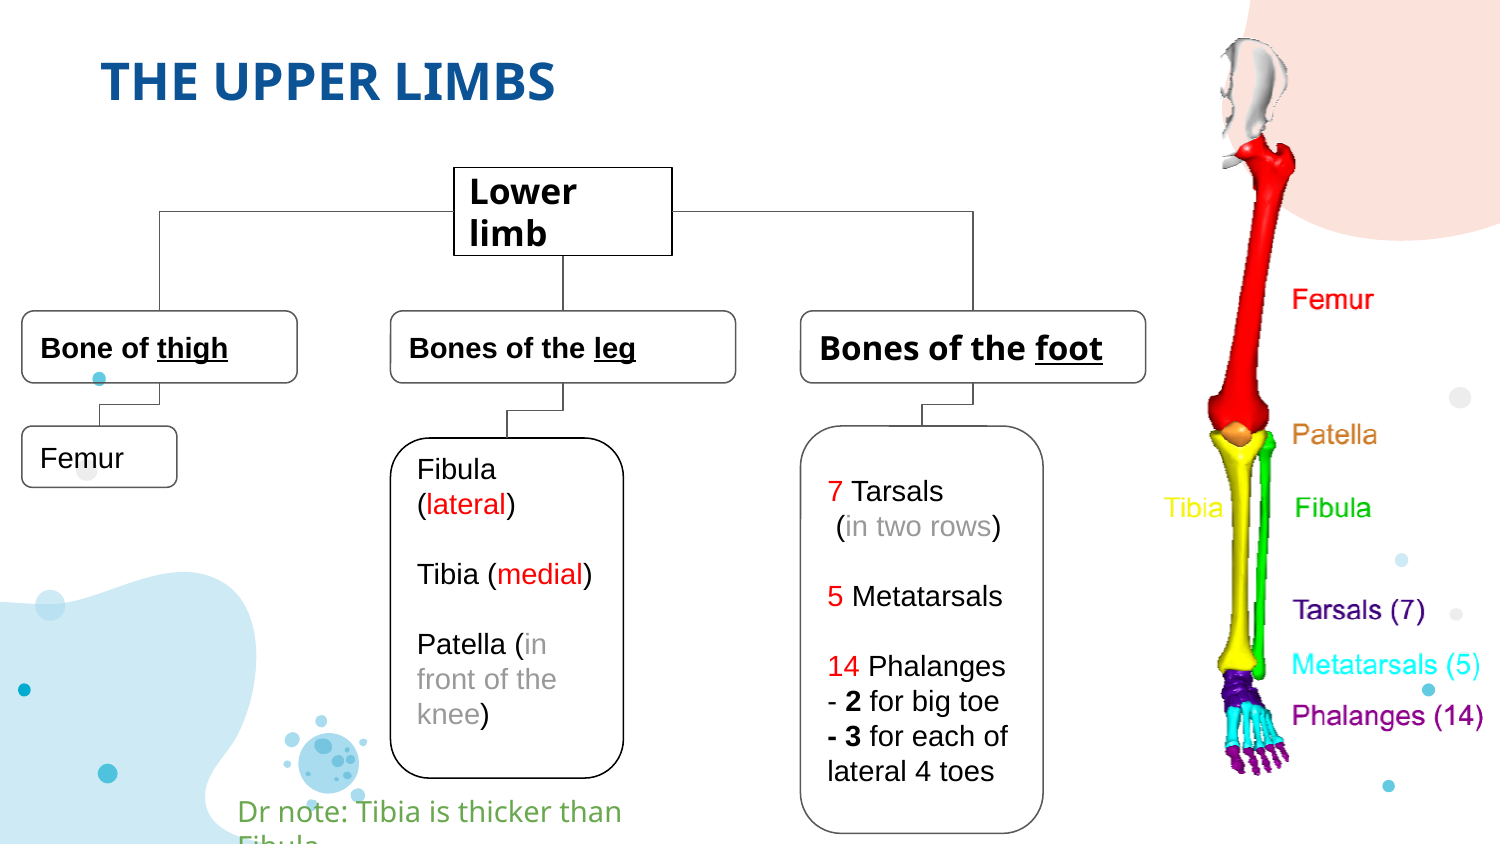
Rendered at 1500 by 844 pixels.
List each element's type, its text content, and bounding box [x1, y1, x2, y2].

text_box Femur [21, 426, 177, 488]
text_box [159, 211, 455, 312]
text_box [671, 211, 974, 312]
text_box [925, 378, 970, 431]
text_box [507, 382, 563, 439]
text_box 7 Tarsals (in two rows) 5 Metatarsals 14 Phalanges - 2 for big toe - 3 for each of lateral 4 toes [800, 425, 1043, 834]
text_box Bone of thigh [21, 310, 298, 383]
picture [1000, 19, 1500, 790]
text_box Fibula (lateral) Tibia (medial) Patella (in front of the knee) [390, 438, 624, 778]
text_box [107, 374, 152, 435]
text_box Lower limb [453, 167, 673, 256]
text_box Bones of the leg [390, 310, 736, 383]
text_box Bones of the foot [800, 310, 995, 383]
text_box THE UPPER LIMBS [85, 38, 673, 156]
text_box Dr note: Tibia is thicker than Fibula [221, 778, 715, 844]
